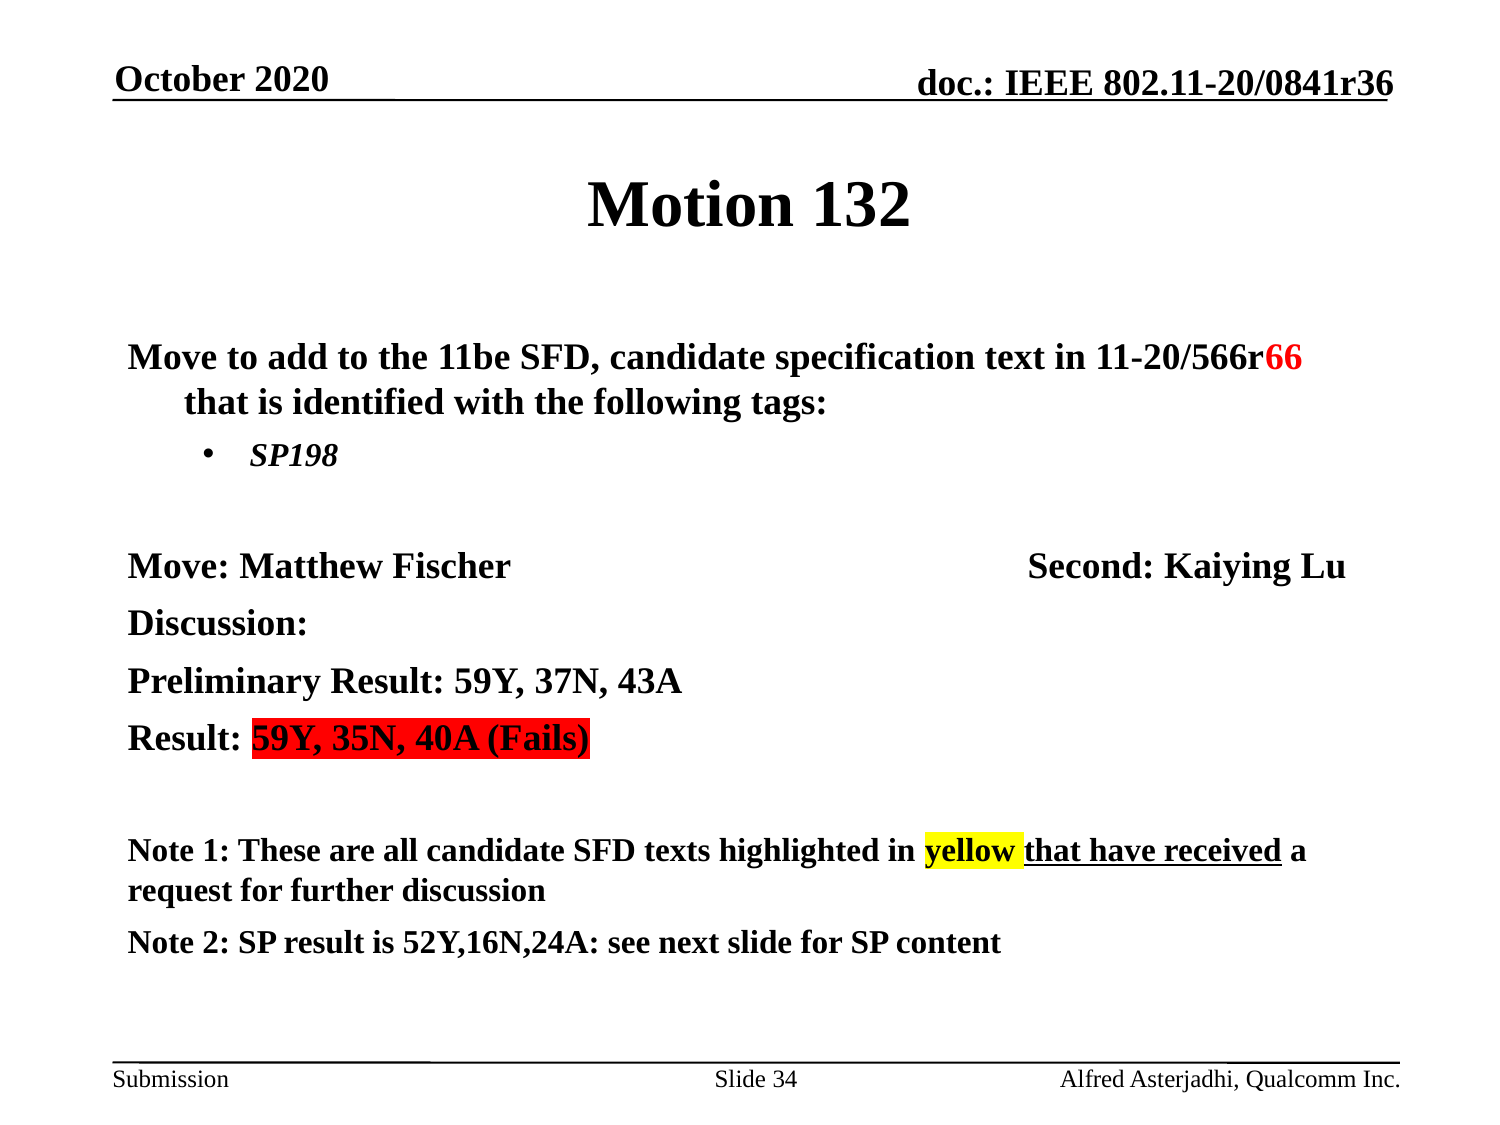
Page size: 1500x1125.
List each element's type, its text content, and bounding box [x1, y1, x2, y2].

title Motion 132 [112, 112, 1388, 288]
list Move to add to the 11be SFD, candidate specification text in 11-20/566r66 that is identified with the following tags: SP198 Move: Matthew Fischer Second: Kaiying Lu Discussion: Preliminary Result: 59Y, 37N, 43A Result: 59Y, 35N, 40A (Fails) Note 1: These are all candidate SFD texts highlighted in yellow that have received a request for further discussion Note 2: SP result is 52Y,16N,24A: see next slide for SP content [112, 324, 1388, 1000]
slide_number Slide 34 [712, 1061, 800, 1123]
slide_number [114, 54, 423, 100]
footer Alfred Asterjadhi, Qualcomm Inc. [878, 1061, 1402, 1093]
